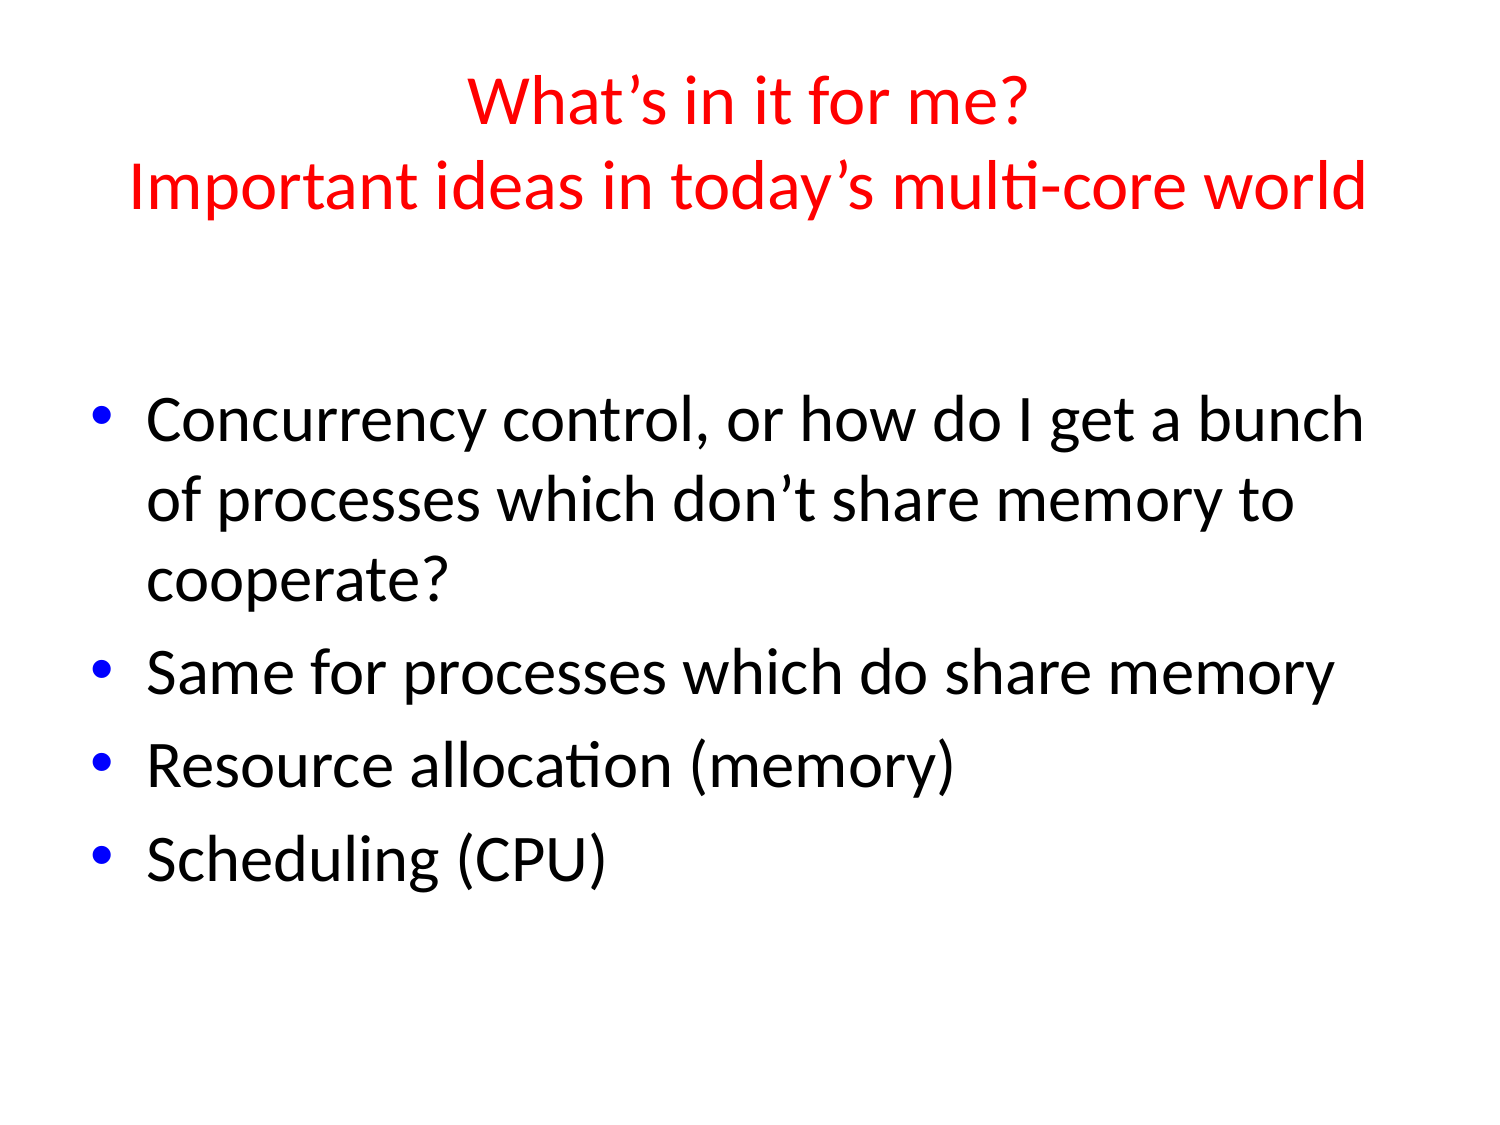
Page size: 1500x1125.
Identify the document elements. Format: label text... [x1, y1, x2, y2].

title What’s in it for me? Important ideas in today’s multi-core world [75, 45, 1425, 233]
list Concurrency control, or how do I get a bunch of processes which don’t share memory to cooperate? Same for processes which do share memory Resource allocation (memory) Scheduling (CPU) [75, 367, 1425, 1005]
